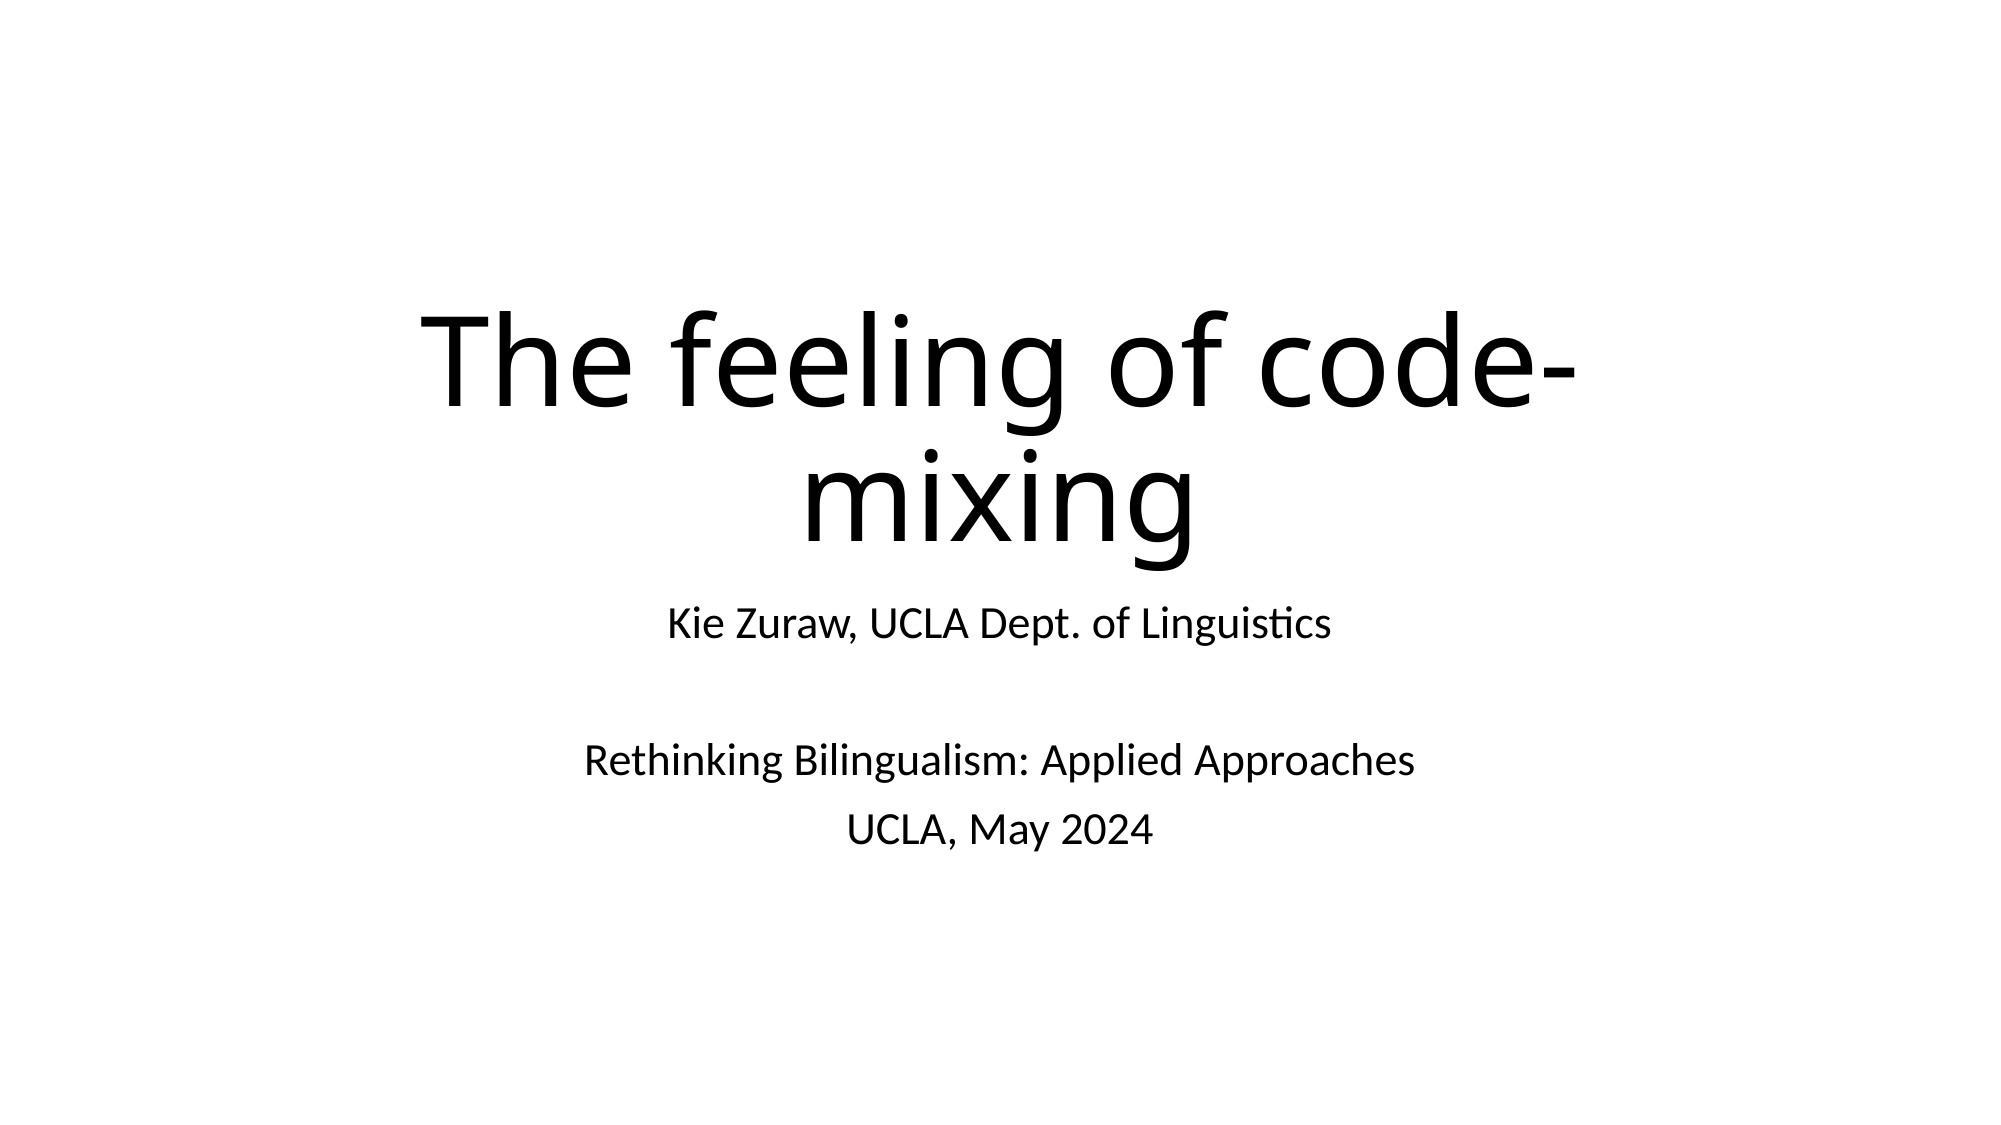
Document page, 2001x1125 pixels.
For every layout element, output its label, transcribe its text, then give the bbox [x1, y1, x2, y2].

title The feeling of code-mixing [249, 184, 1750, 576]
subtitle Kie Zuraw, UCLA Dept. of Linguistics Rethinking Bilingualism: Applied Approaches UCLA, May 2024 [249, 590, 1750, 863]
